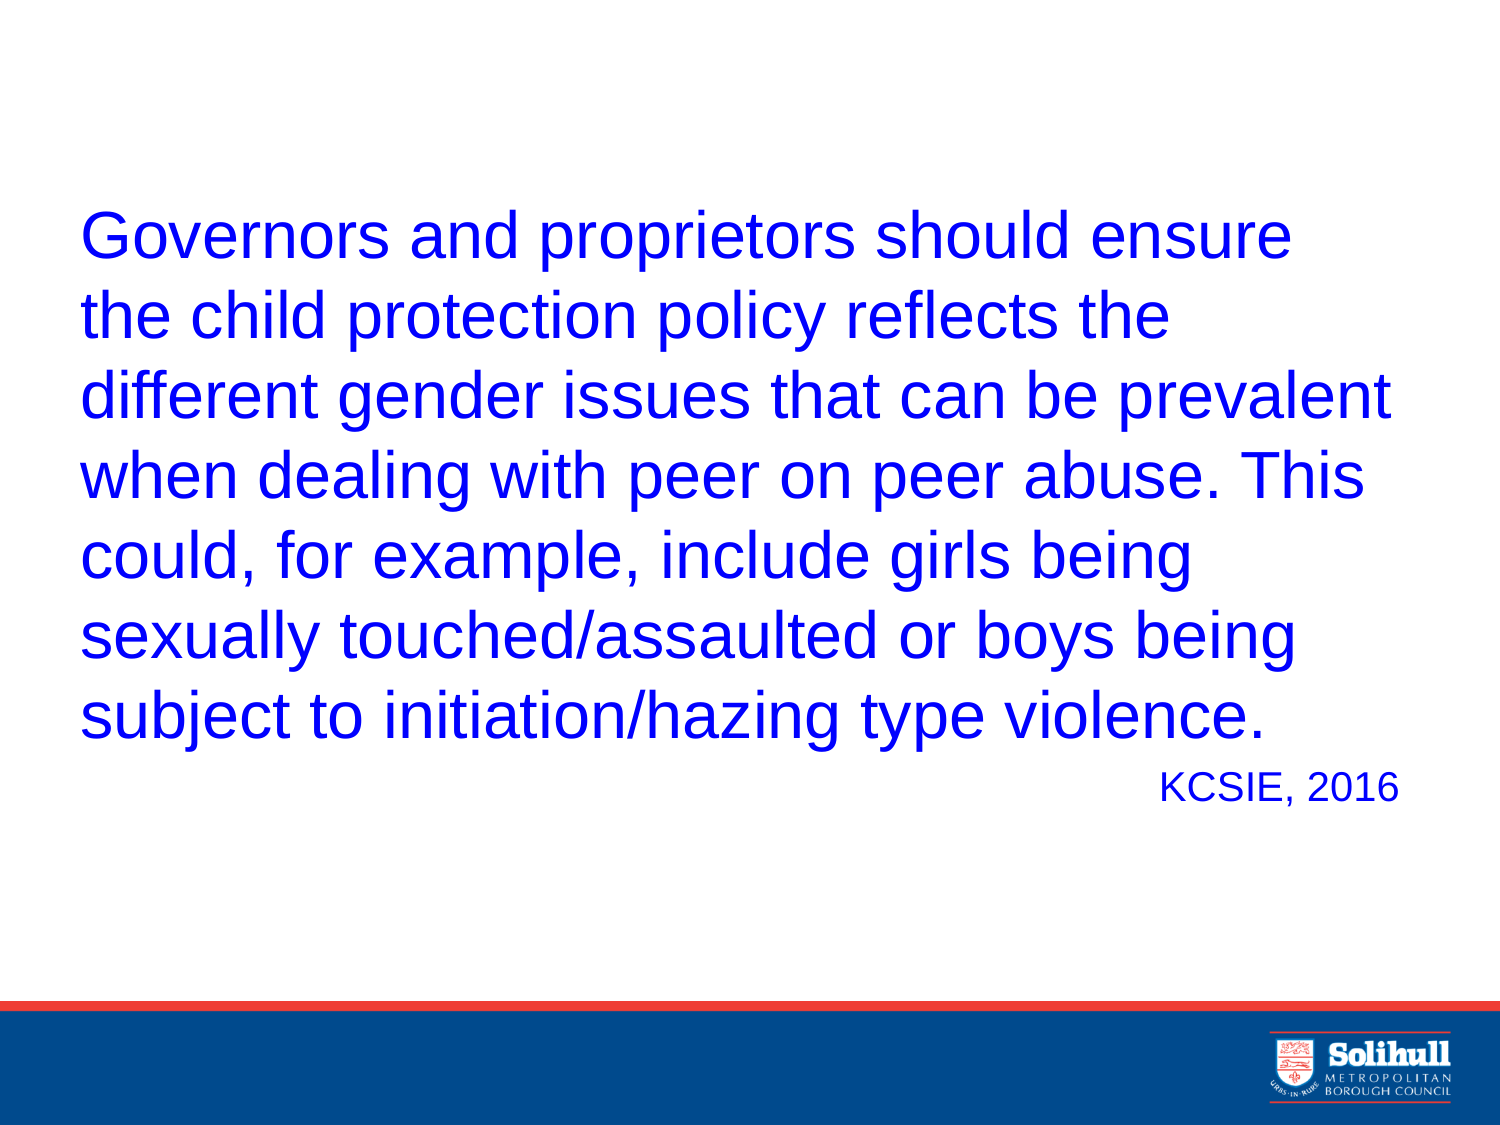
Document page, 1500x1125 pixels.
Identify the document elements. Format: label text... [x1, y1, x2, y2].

list Governors and proprietors should ensure the child protection policy reflects the different gender issues that can be prevalent when dealing with peer on peer abuse. This could, for example, include girls being sexually touched/assaulted or boys being subject to initiation/hazing type violence. KCSIE, 2016 [64, 184, 1415, 822]
picture [0, 1001, 1500, 1125]
